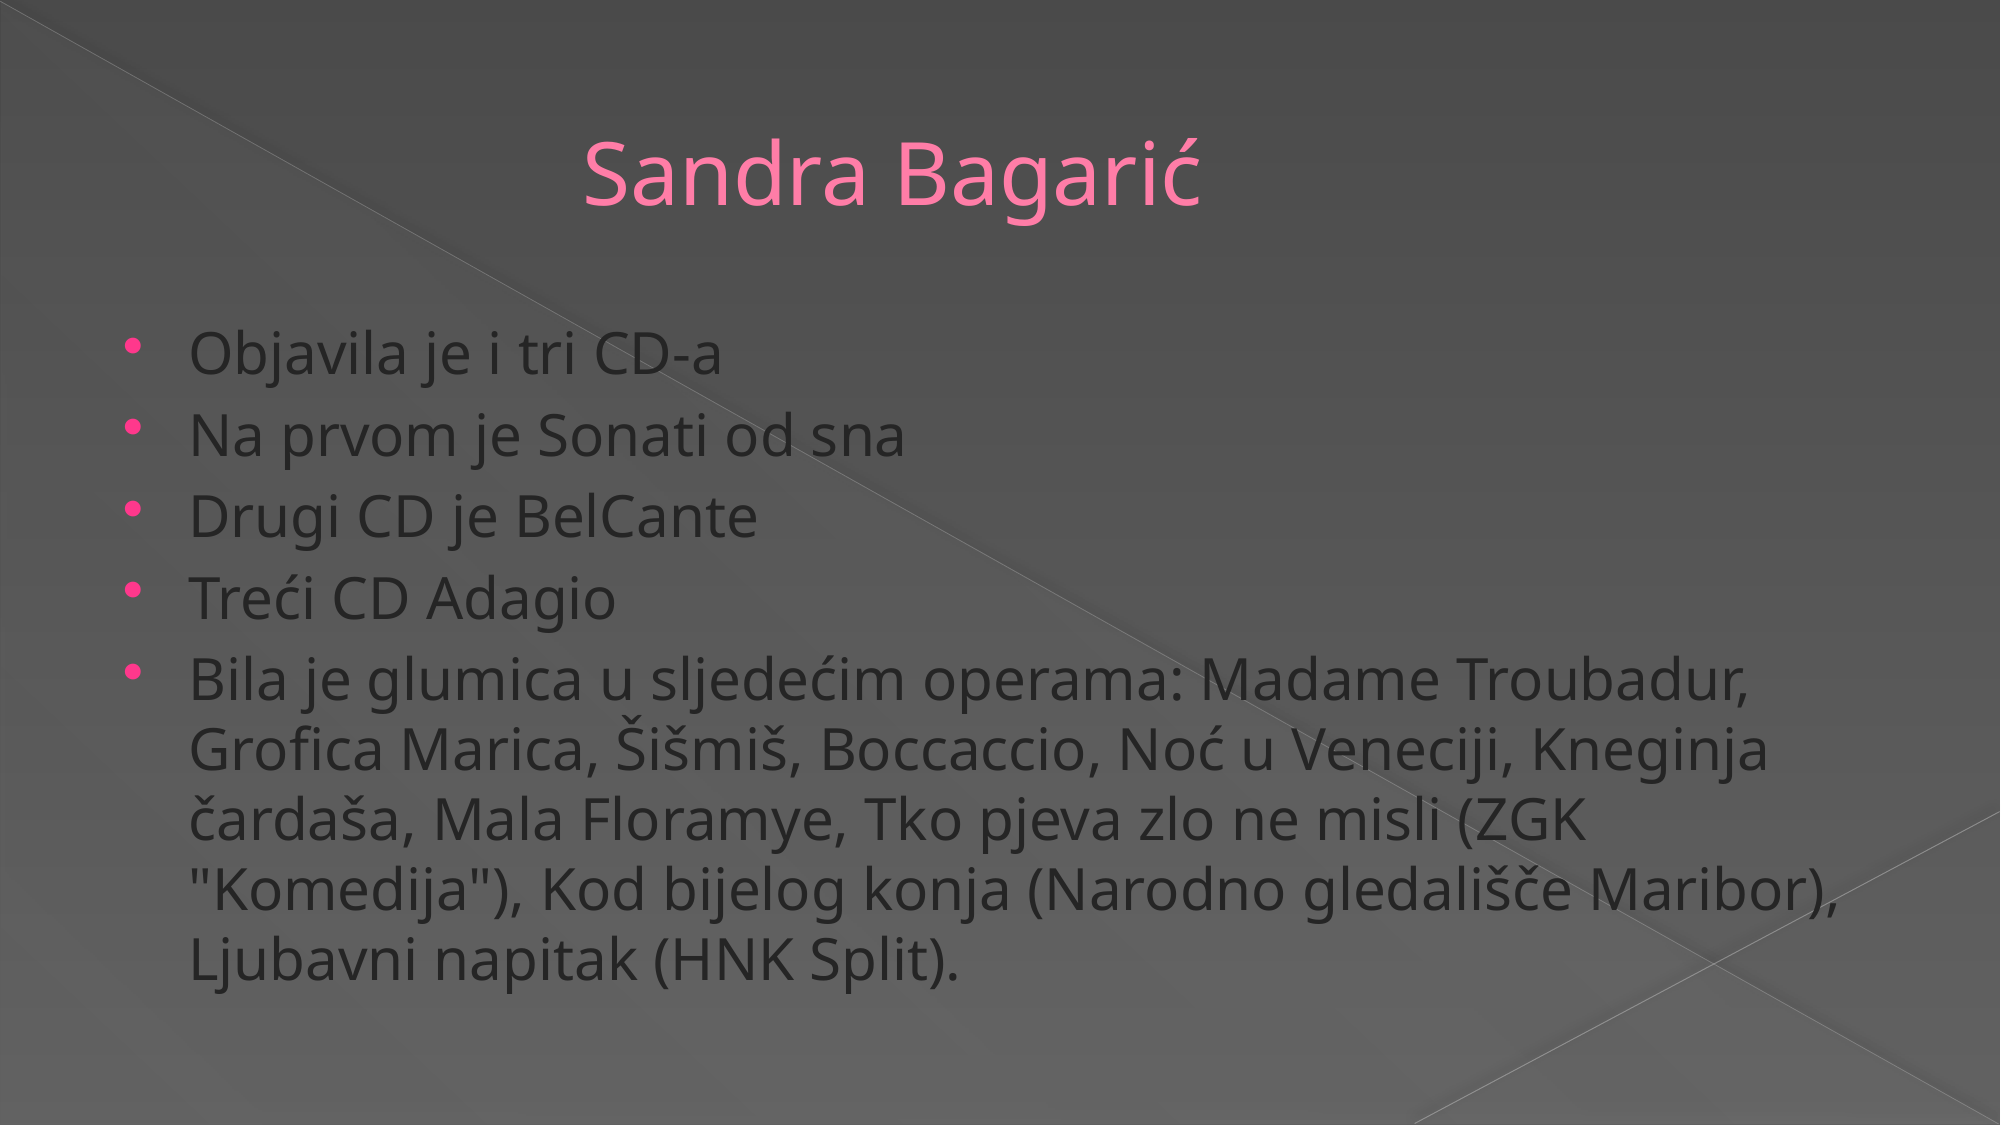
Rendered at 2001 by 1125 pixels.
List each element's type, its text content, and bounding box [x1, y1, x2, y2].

list Objavila je i tri CD-a Na prvom je Sonati od sna Drugi CD je BelCante Treći CD Adagio Bila je glumica u sljedećim operama: Madame Troubadur, Grofica Marica, Šišmiš, Boccaccio, Noć u Veneciji, Kneginja čardaša, Mala Floramye, Tko pjeva zlo ne misli (ZGK "Komedija"), Kod bijelog konja (Narodno gledališče Maribor), Ljubavni napitak (HNK Split). [99, 308, 1900, 1059]
title Sandra Bagarić [488, 46, 1803, 295]
